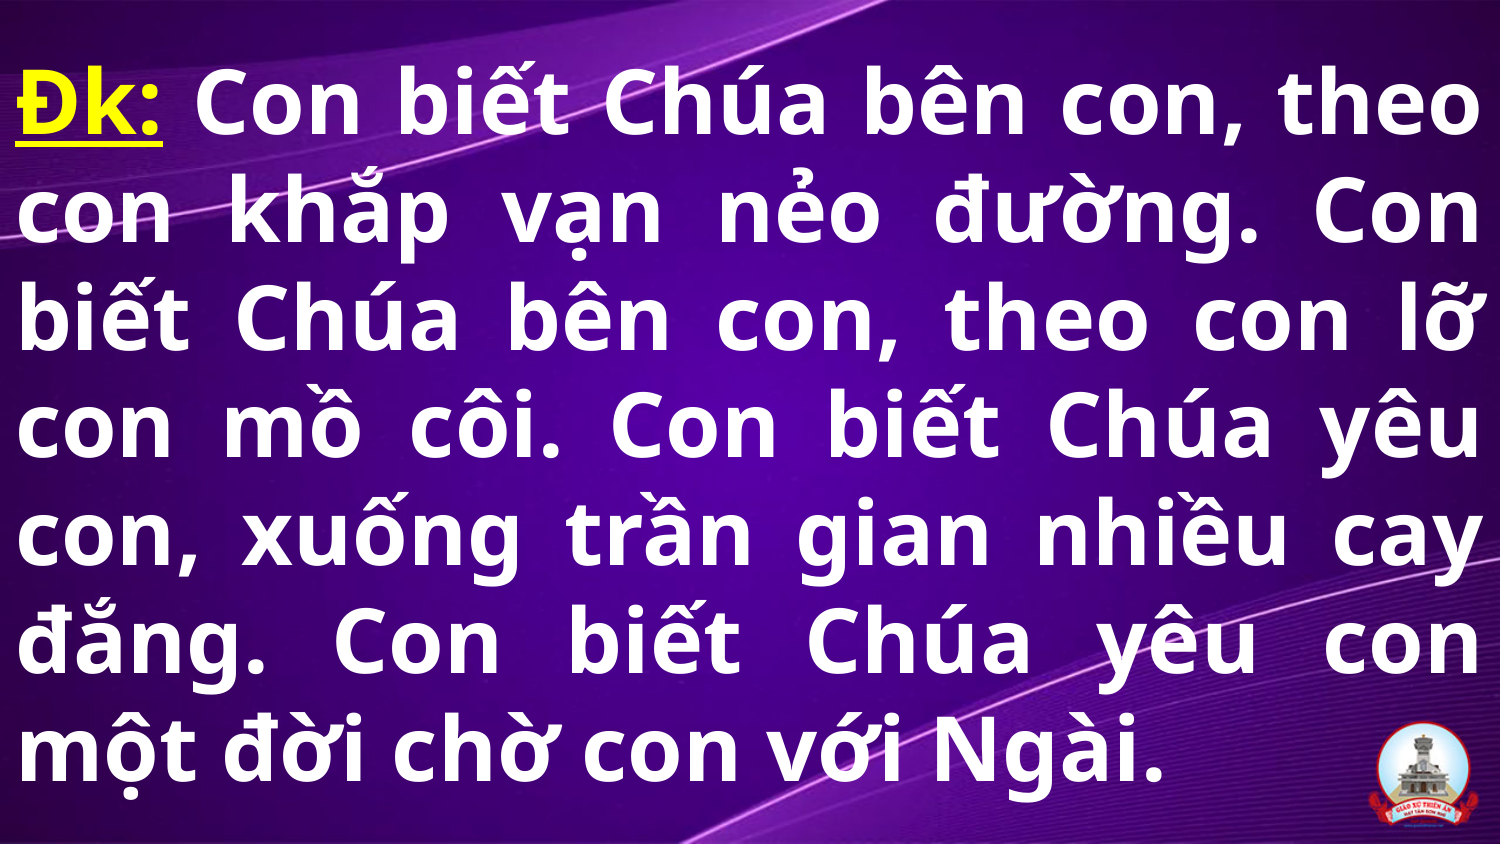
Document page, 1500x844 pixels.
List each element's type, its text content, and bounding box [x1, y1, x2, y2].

title Đk: Con biết Chúa bên con, theo con khắp vạn nẻo đường. Con biết Chúa bên con, theo con lỡ con mồ côi. Con biết Chúa yêu con, xuống trần gian nhiều cay đắng. Con biết Chúa yêu con một đời chờ con với Ngài. [0, 0, 1500, 844]
